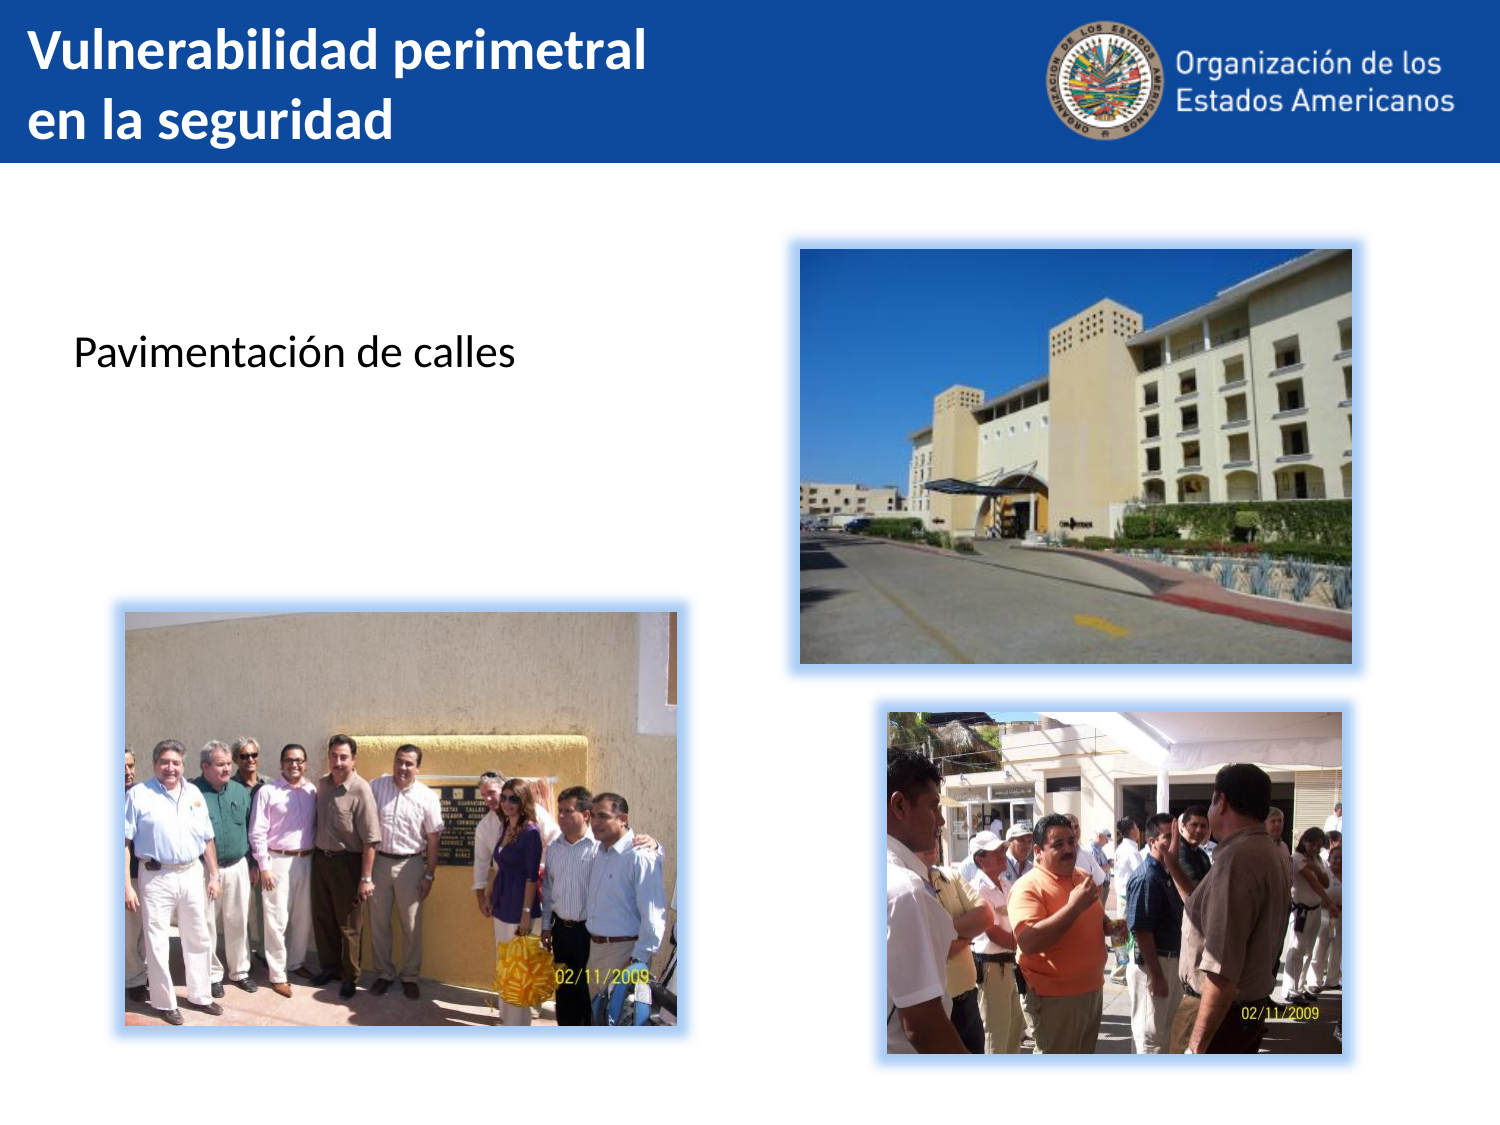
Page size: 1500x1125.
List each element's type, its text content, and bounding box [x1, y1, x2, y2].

picture [799, 249, 1352, 664]
text_box Pavimentación de calles [58, 314, 699, 563]
text_box Vulnerabilidad perimetral en la seguridad [12, 12, 1025, 150]
picture [887, 712, 1343, 1054]
picture [0, 0, 1500, 163]
picture [124, 612, 677, 1027]
